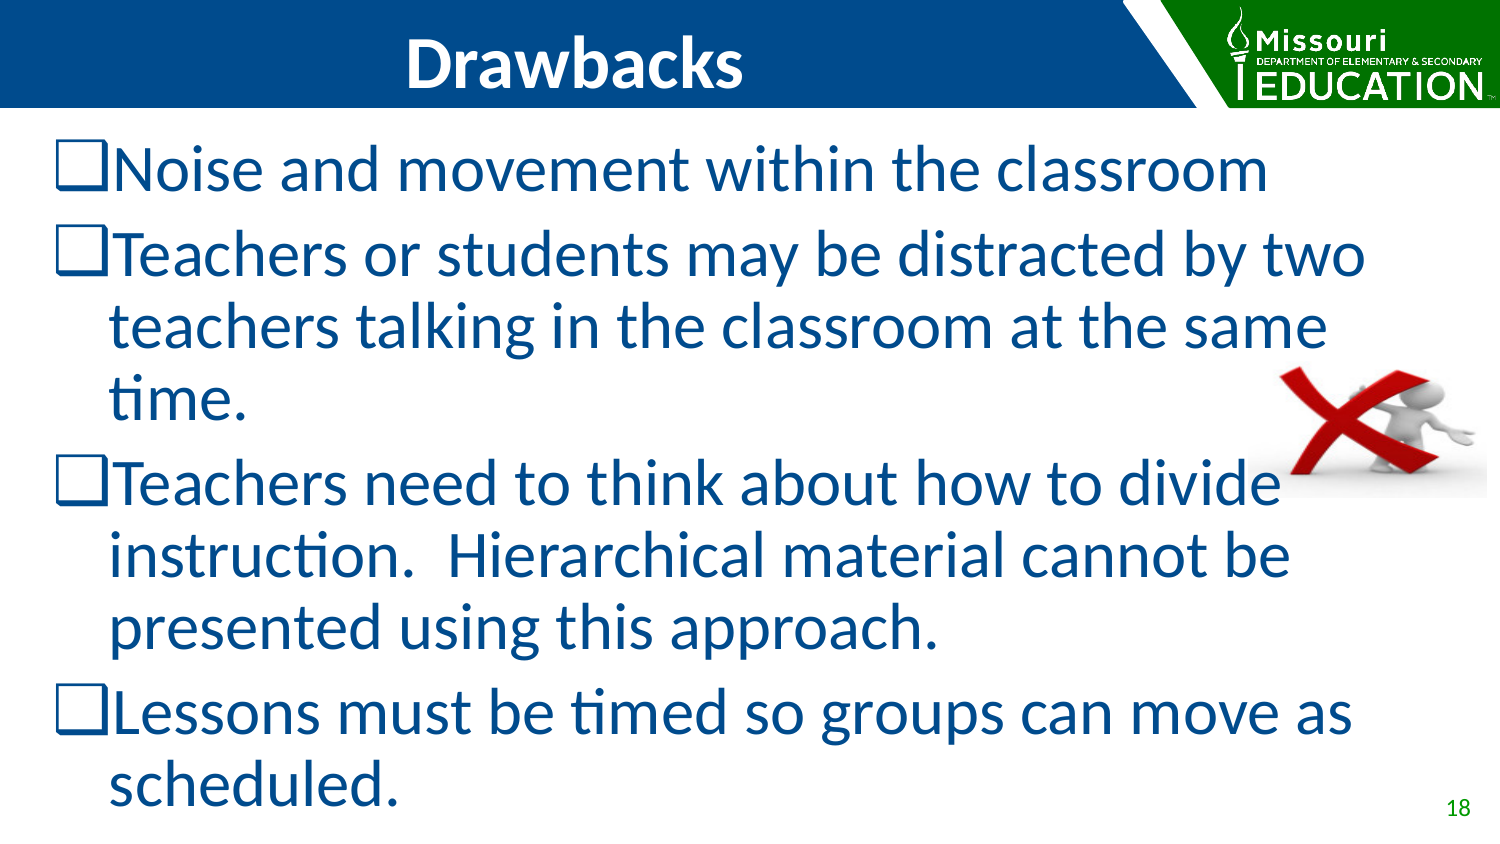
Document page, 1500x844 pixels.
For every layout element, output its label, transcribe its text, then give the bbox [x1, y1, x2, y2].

list Drawbacks [50, 6, 1100, 104]
text_box Noise and movement within the classroom Teachers or students may be distracted by two teachers talking in the classroom at the same time. Teachers need to think about how to divide instruction. Hierarchical material cannot be presented using this approach. Lessons must be timed so groups can move as scheduled. [37, 118, 1453, 836]
slide_number 18 [1453, 784, 1487, 830]
picture [1224, 2, 1498, 103]
picture [1247, 345, 1487, 499]
